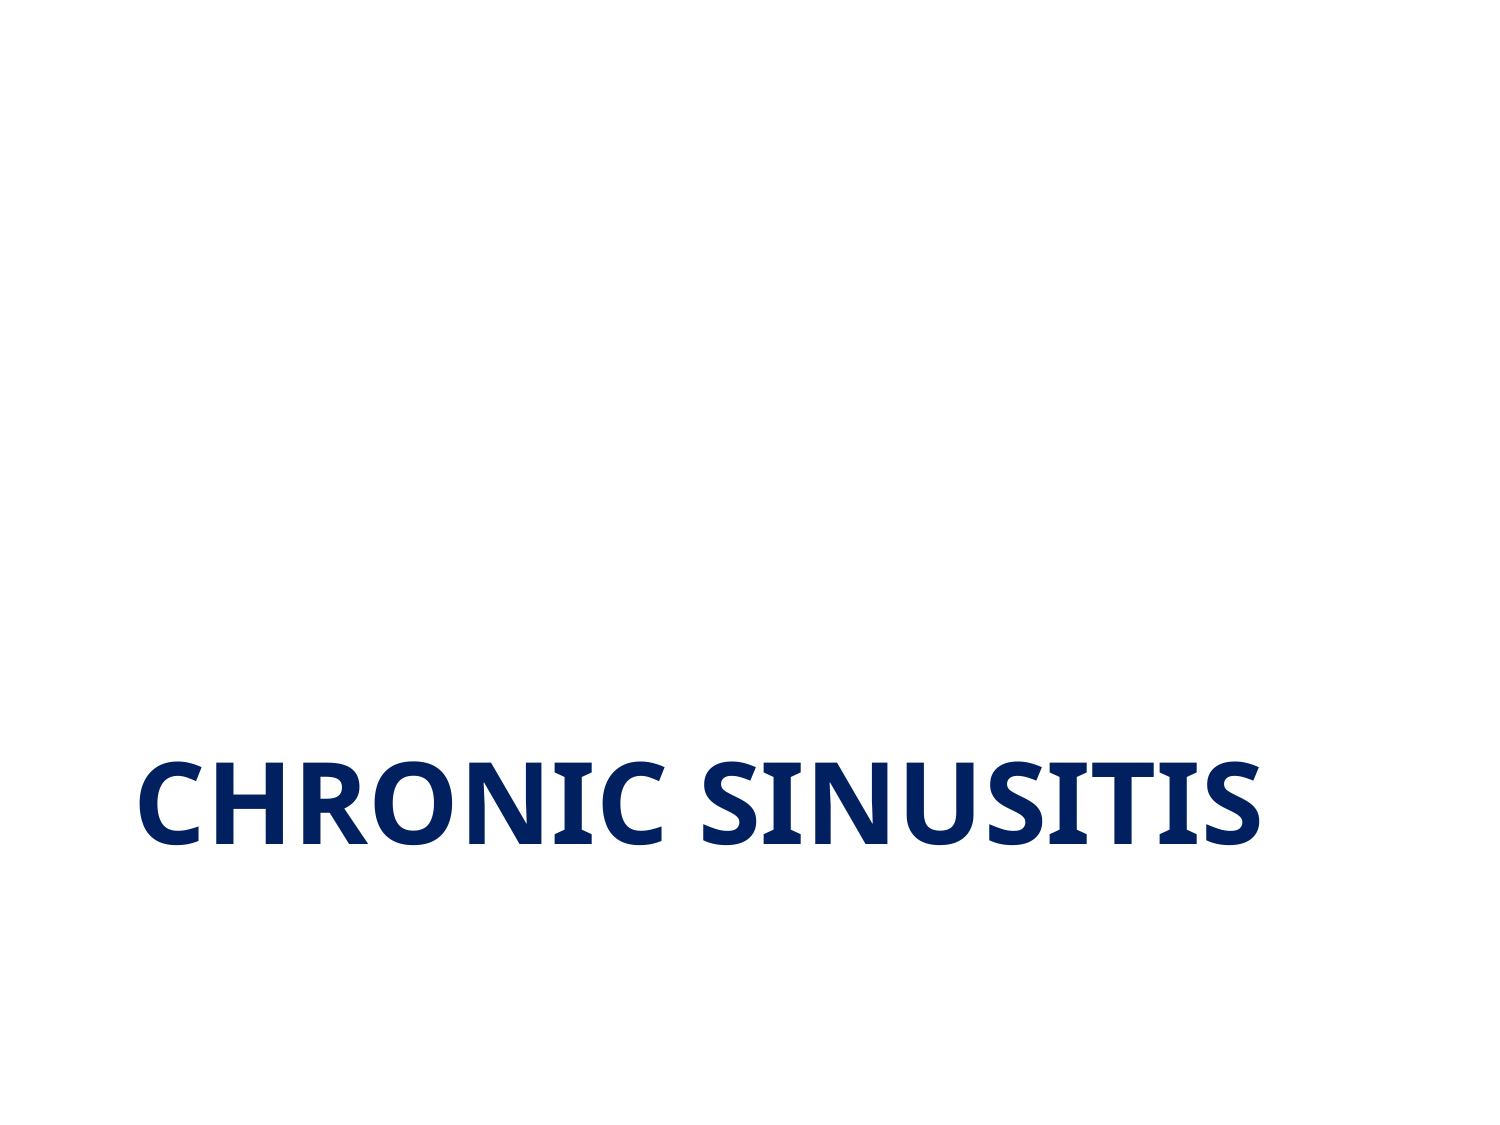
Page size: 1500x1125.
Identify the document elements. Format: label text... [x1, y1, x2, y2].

title Chronic sinusitis [118, 722, 1394, 947]
